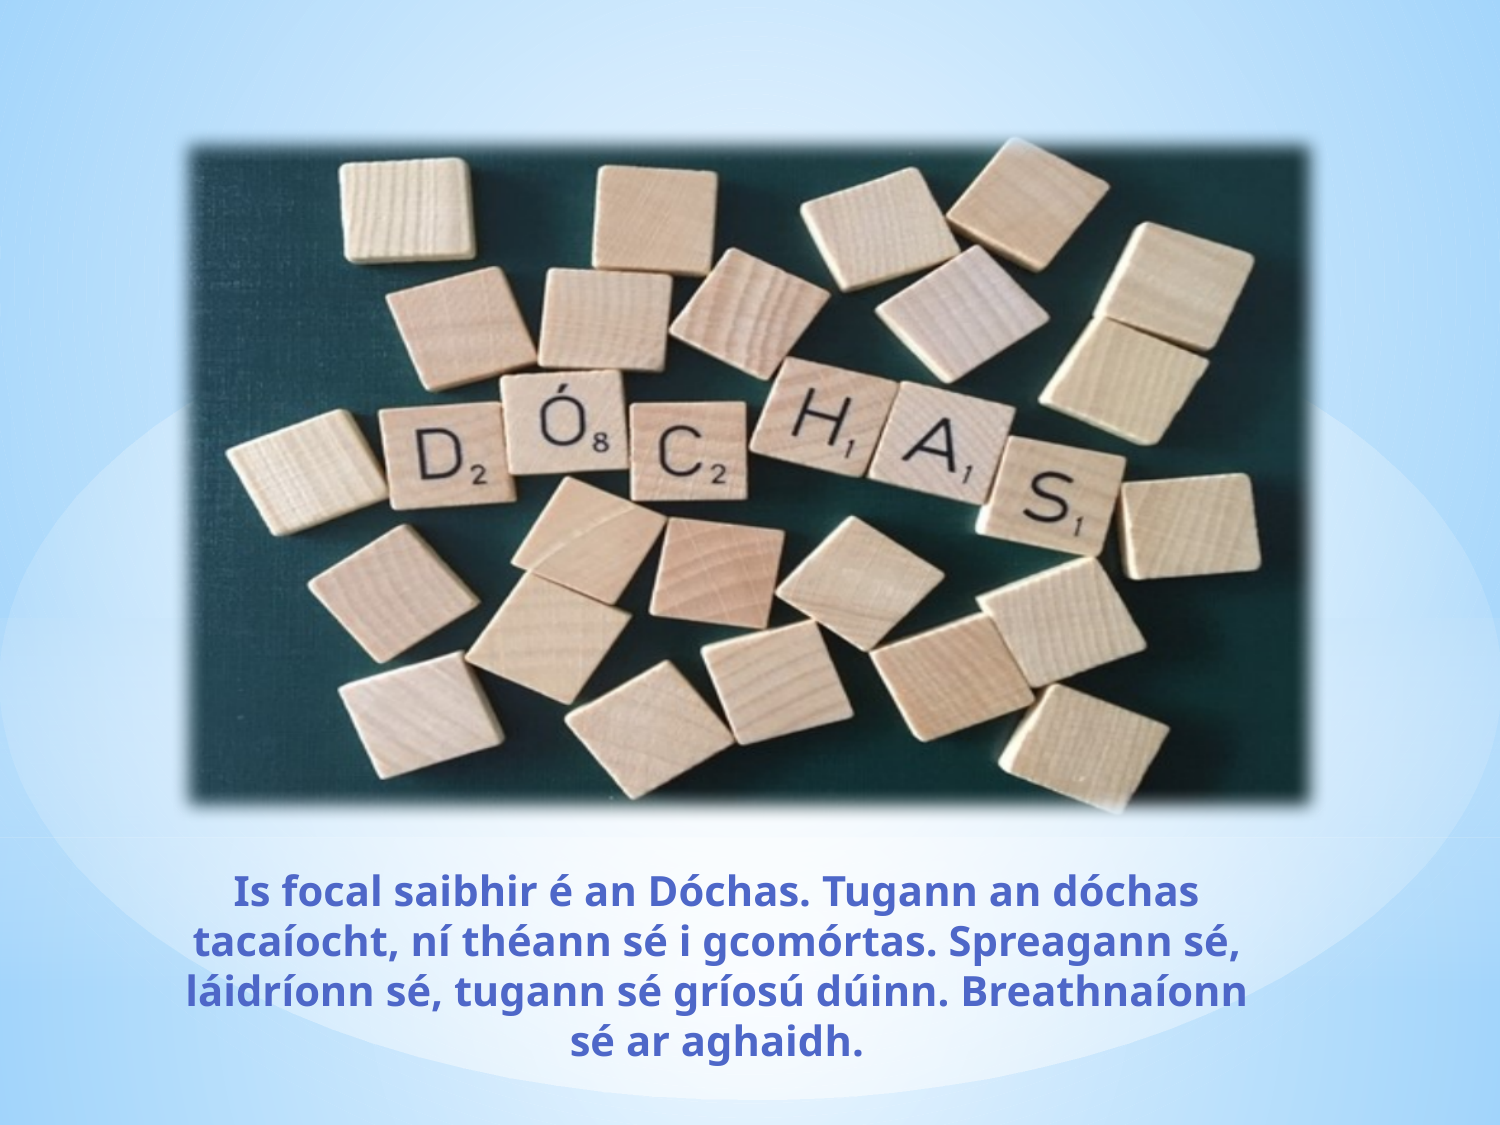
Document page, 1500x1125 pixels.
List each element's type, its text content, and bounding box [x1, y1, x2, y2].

picture [171, 127, 1329, 823]
text_box Is focal saibhir é an Dóchas. Tugann an dóchas tacaíocht, ní théann sé i gcomórtas. Spreagann sé, láidríonn sé, tugann sé gríosú dúinn. Breathnaíonn sé ar aghaidh. [168, 857, 1265, 1073]
